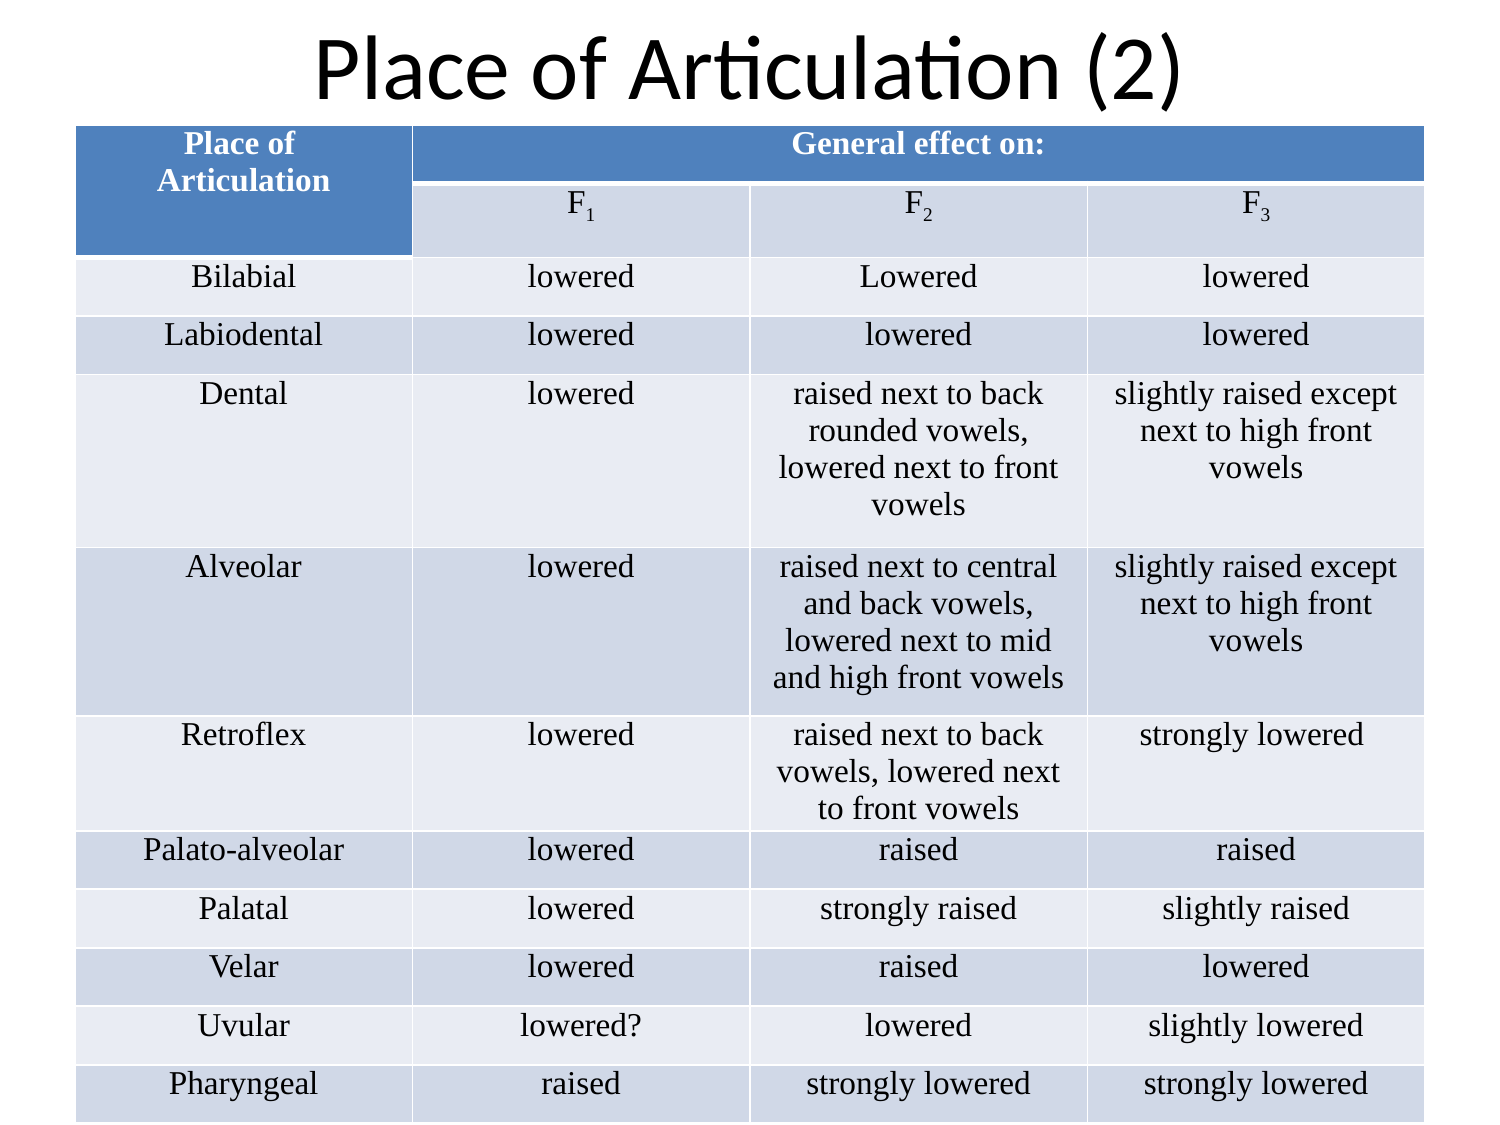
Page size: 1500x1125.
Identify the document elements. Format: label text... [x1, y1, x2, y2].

table_cell Lowered [751, 258, 1087, 315]
table_cell Retroflex [76, 717, 412, 830]
table_cell strongly lowered [1088, 1066, 1424, 1122]
table_cell Pharyngeal [76, 1066, 412, 1122]
table_cell slightly lowered [1088, 1007, 1424, 1064]
table_cell lowered [413, 317, 749, 374]
table_cell strongly raised [751, 890, 1087, 947]
table_cell Alveolar [76, 548, 412, 715]
table_cell lowered [413, 890, 749, 947]
table_cell slightly raised except next to high front vowels [1088, 375, 1424, 547]
table_cell F1 [413, 186, 749, 257]
table_cell raised [751, 832, 1087, 888]
table_cell raised next to back vowels, lowered next to front vowels [751, 717, 1087, 830]
table_cell lowered [413, 832, 749, 888]
table_cell raised [751, 949, 1087, 1005]
title Place of Articulation (2) [75, 0, 1425, 124]
table_cell Palato-alveolar [76, 832, 412, 888]
table_cell lowered [1088, 258, 1424, 315]
table_cell lowered? [413, 1007, 749, 1064]
table_cell raised [413, 1066, 749, 1122]
table_cell lowered [413, 548, 749, 715]
table_cell F3 [1088, 186, 1424, 257]
table_cell raised next to back rounded vowels, lowered next to front vowels [751, 375, 1087, 547]
table_cell raised [1088, 832, 1424, 888]
table_header Place of Articulation [76, 126, 412, 255]
table_cell lowered [1088, 949, 1424, 1005]
table_cell Velar [76, 949, 412, 1005]
table_cell lowered [413, 949, 749, 1005]
table_cell Bilabial [76, 260, 412, 315]
table_cell Dental [76, 375, 412, 547]
table_cell lowered [751, 1007, 1087, 1064]
table_header General effect on: [413, 126, 1424, 181]
table_cell slightly raised except next to high front vowels [1088, 548, 1424, 715]
table_cell strongly lowered [751, 1066, 1087, 1122]
table_cell strongly lowered [1088, 717, 1424, 830]
table_cell lowered [751, 317, 1087, 374]
table_cell lowered [1088, 317, 1424, 374]
table_cell Labiodental [76, 317, 412, 374]
table_cell Uvular [76, 1007, 412, 1064]
table_cell slightly raised [1088, 890, 1424, 947]
table_cell Palatal [76, 890, 412, 947]
table_cell lowered [413, 375, 749, 547]
table_cell lowered [413, 717, 749, 830]
table_cell raised next to central and back vowels, lowered next to mid and high front vowels [751, 548, 1087, 715]
table_cell F2 [751, 186, 1087, 257]
table_cell lowered [413, 258, 749, 315]
